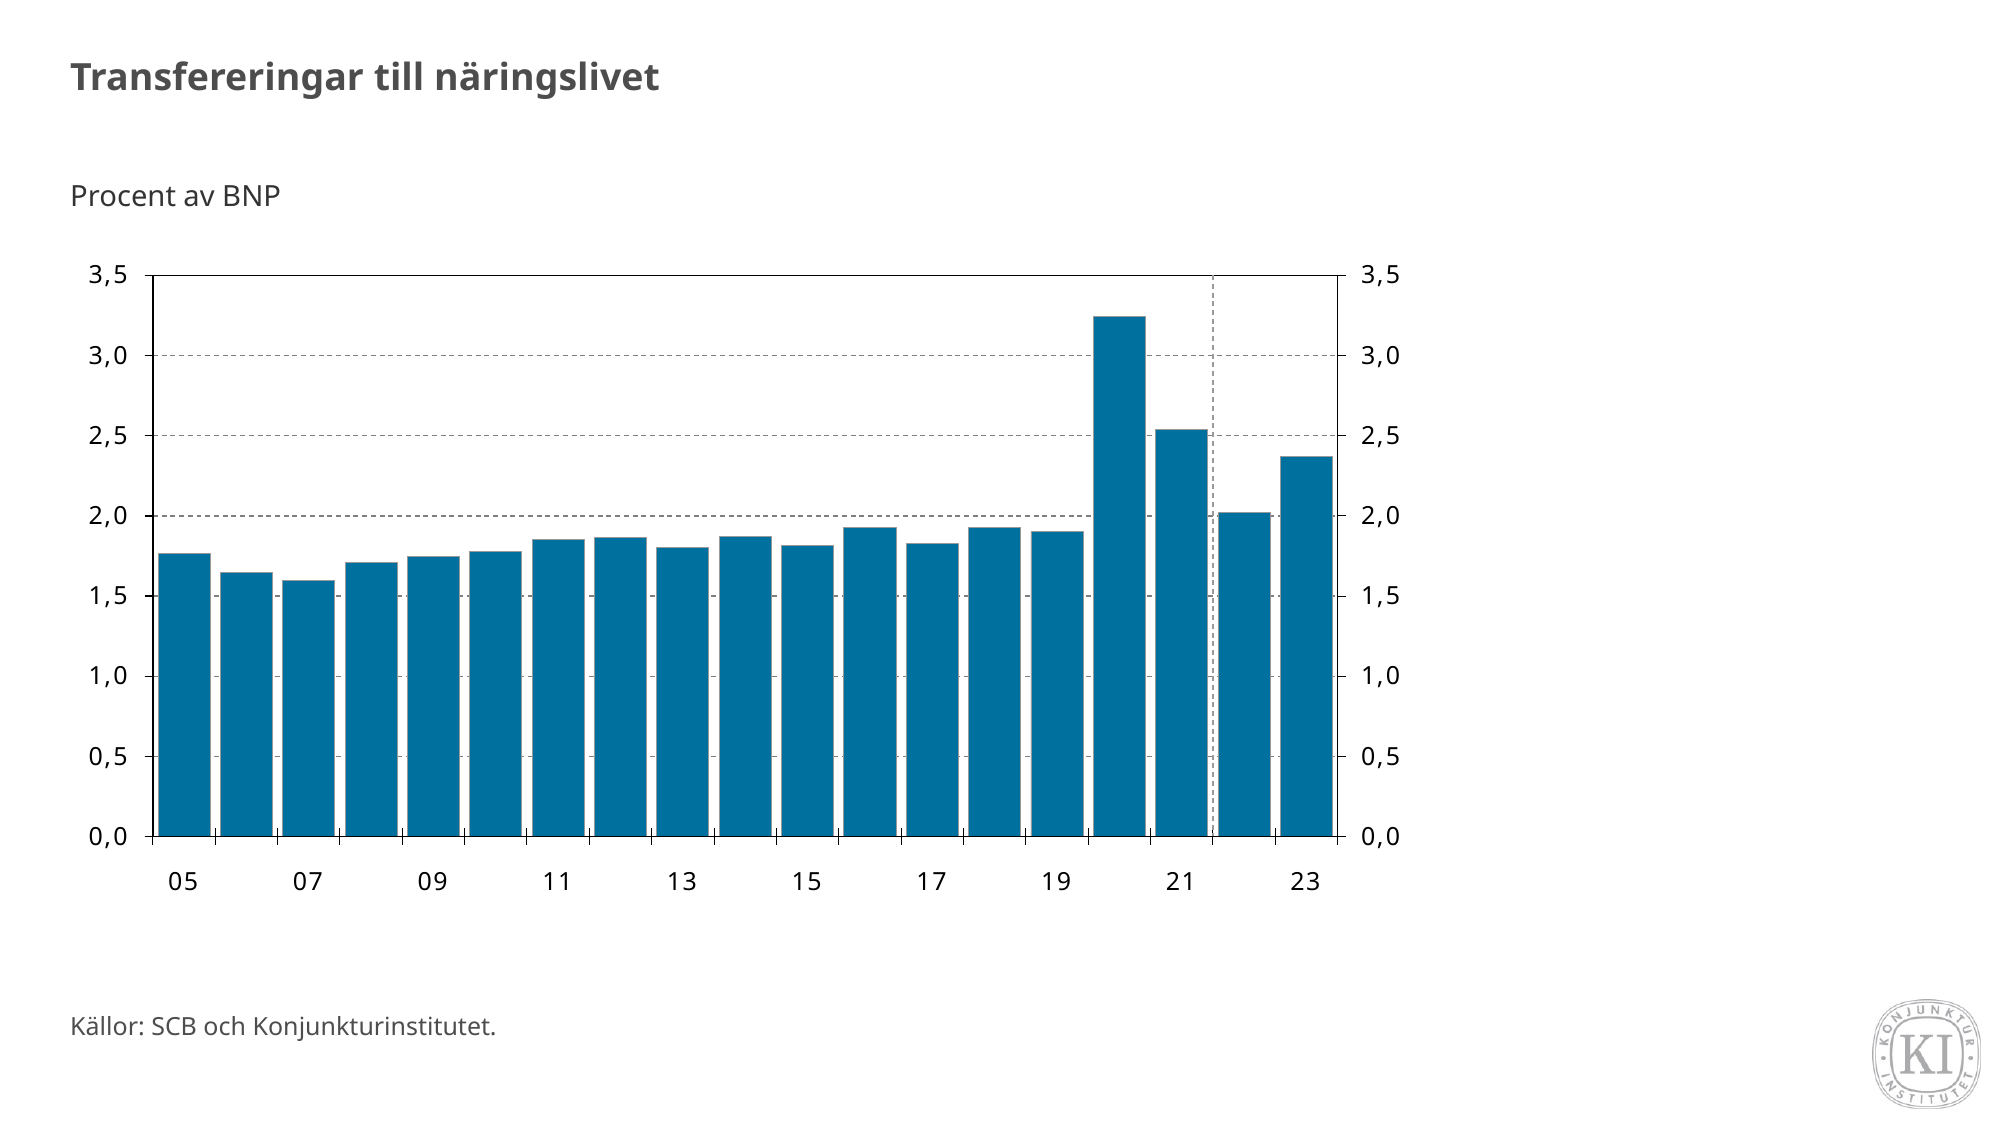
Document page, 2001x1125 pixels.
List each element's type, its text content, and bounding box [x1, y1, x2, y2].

picture [1872, 999, 1981, 1109]
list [72, 249, 1491, 946]
list Procent av BNP [55, 137, 1476, 220]
title Transfereringar till näringslivet [55, 45, 1476, 128]
subtitle Källor: SCB och Konjunkturinstitutet. [55, 1003, 1476, 1106]
